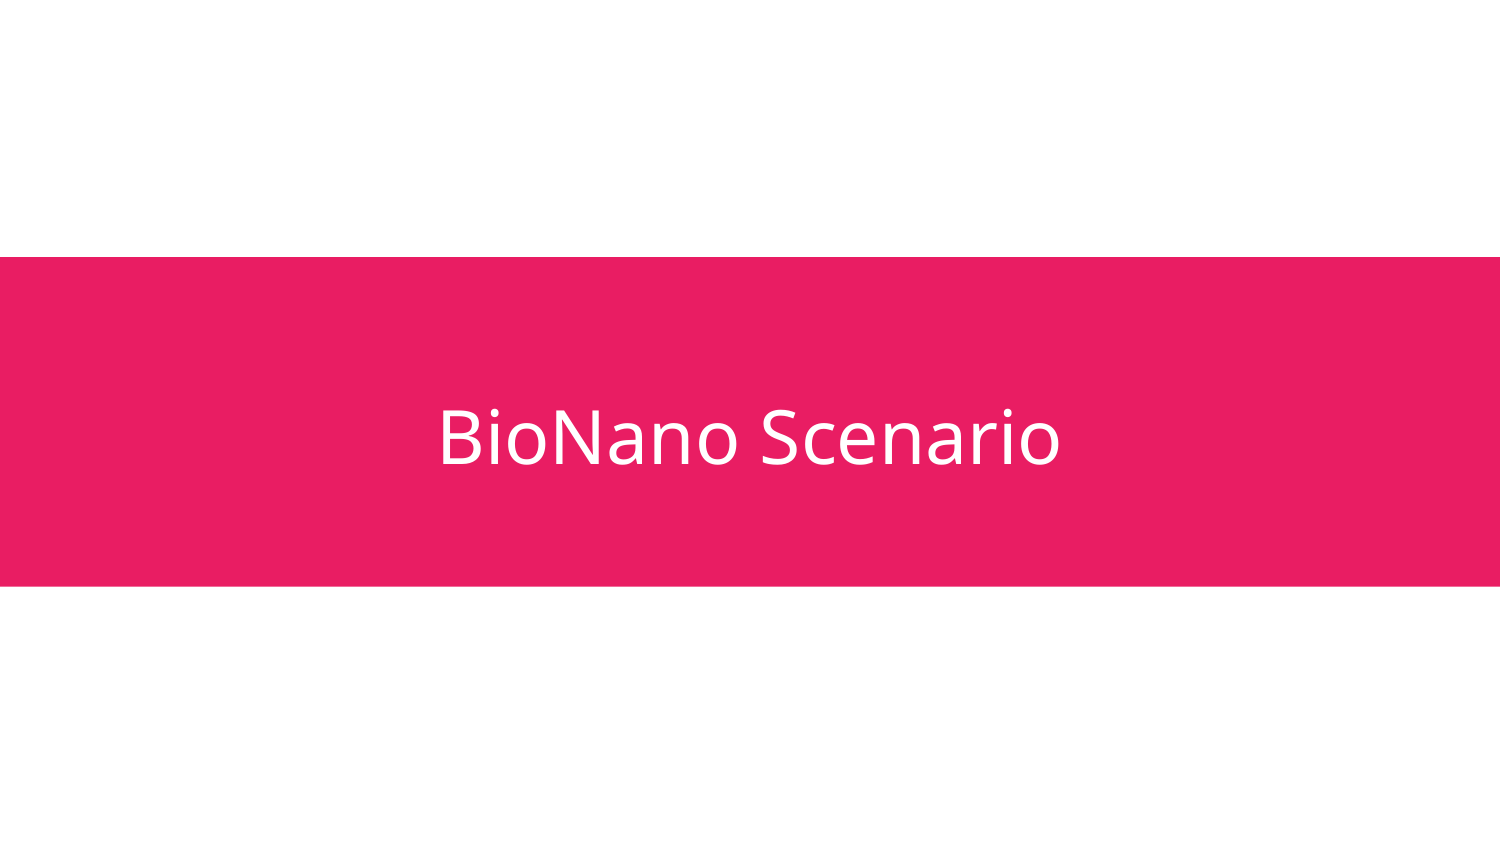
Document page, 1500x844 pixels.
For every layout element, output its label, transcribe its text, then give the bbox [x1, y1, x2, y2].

title BioNano Scenario [70, 309, 1430, 559]
